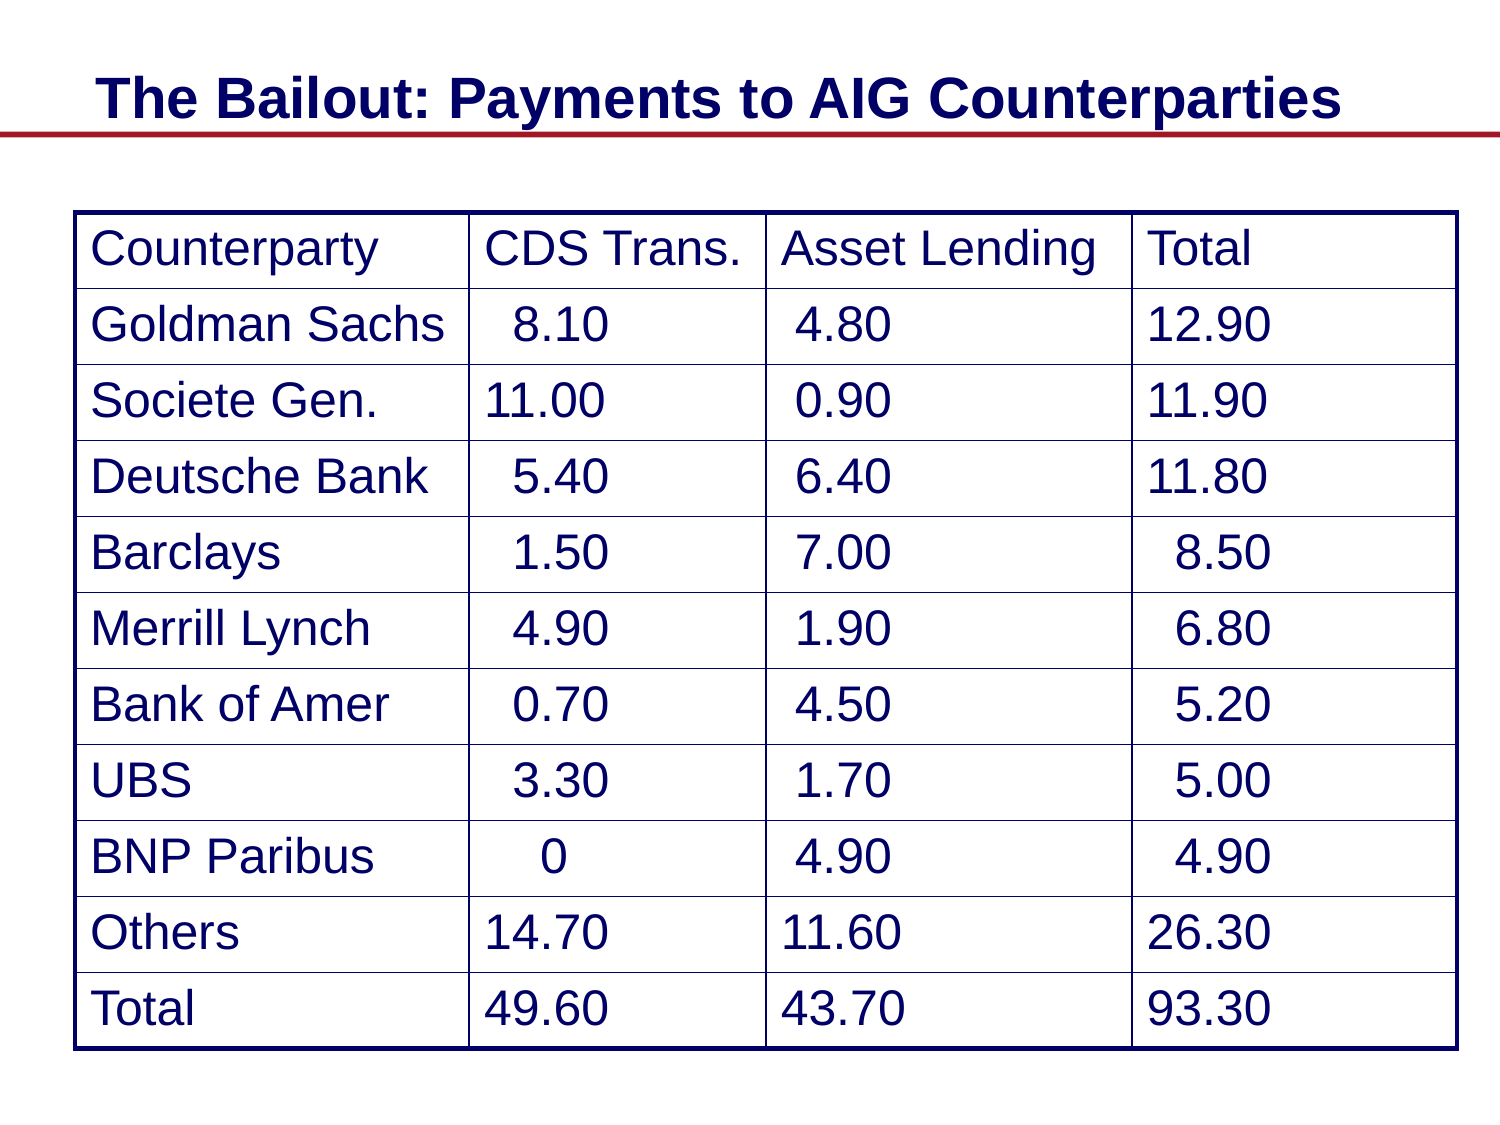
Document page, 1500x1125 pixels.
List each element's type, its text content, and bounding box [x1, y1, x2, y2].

table_cell 6.40 [767, 441, 1131, 516]
table_cell 5.40 [470, 441, 765, 516]
table_cell 8.10 [470, 289, 765, 364]
table_cell UBS [77, 745, 468, 820]
table_cell 4.90 [470, 593, 765, 668]
table_cell 8.50 [1133, 517, 1455, 592]
table_cell Goldman Sachs [77, 289, 468, 364]
table_cell 4.80 [767, 289, 1131, 364]
table_cell 5.20 [1133, 669, 1455, 744]
table_cell 11.00 [470, 365, 765, 440]
table_cell 4.90 [1133, 821, 1455, 896]
table_cell 0.70 [470, 669, 765, 744]
table_cell 11.80 [1133, 441, 1455, 516]
table_cell 49.60 [470, 973, 765, 1046]
table_cell Bank of Amer [77, 669, 468, 744]
table_cell 26.30 [1133, 897, 1455, 972]
table_cell 1.90 [767, 593, 1131, 668]
table_cell 11.90 [1133, 365, 1455, 440]
table_cell 43.70 [767, 973, 1131, 1046]
table_cell 5.00 [1133, 745, 1455, 820]
table_cell Societe Gen. [77, 365, 468, 440]
table_cell 12.90 [1133, 289, 1455, 364]
table_header Total [1133, 215, 1455, 288]
table_cell 7.00 [767, 517, 1131, 592]
title The Bailout: Payments to AIG Counterparties [80, 24, 1466, 138]
table_cell 4.50 [767, 669, 1131, 744]
table_cell Deutsche Bank [77, 441, 468, 516]
table_cell Total [77, 973, 468, 1046]
table_cell 4.90 [767, 821, 1131, 896]
table_header Counterparty [77, 215, 468, 288]
table_header CDS Trans. [470, 215, 765, 288]
table_cell 3.30 [470, 745, 765, 820]
table_cell Barclays [77, 517, 468, 592]
table_cell 11.60 [767, 897, 1131, 972]
table_cell Merrill Lynch [77, 593, 468, 668]
table_cell BNP Paribus [77, 821, 468, 896]
table_cell 1.50 [470, 517, 765, 592]
table_header Asset Lending [767, 215, 1131, 288]
table_cell 14.70 [470, 897, 765, 972]
table_cell 6.80 [1133, 593, 1455, 668]
table_cell 93.30 [1133, 973, 1455, 1046]
table_cell 0 [470, 821, 765, 896]
table_cell Others [77, 897, 468, 972]
table_cell 0.90 [767, 365, 1131, 440]
table_cell 1.70 [767, 745, 1131, 820]
